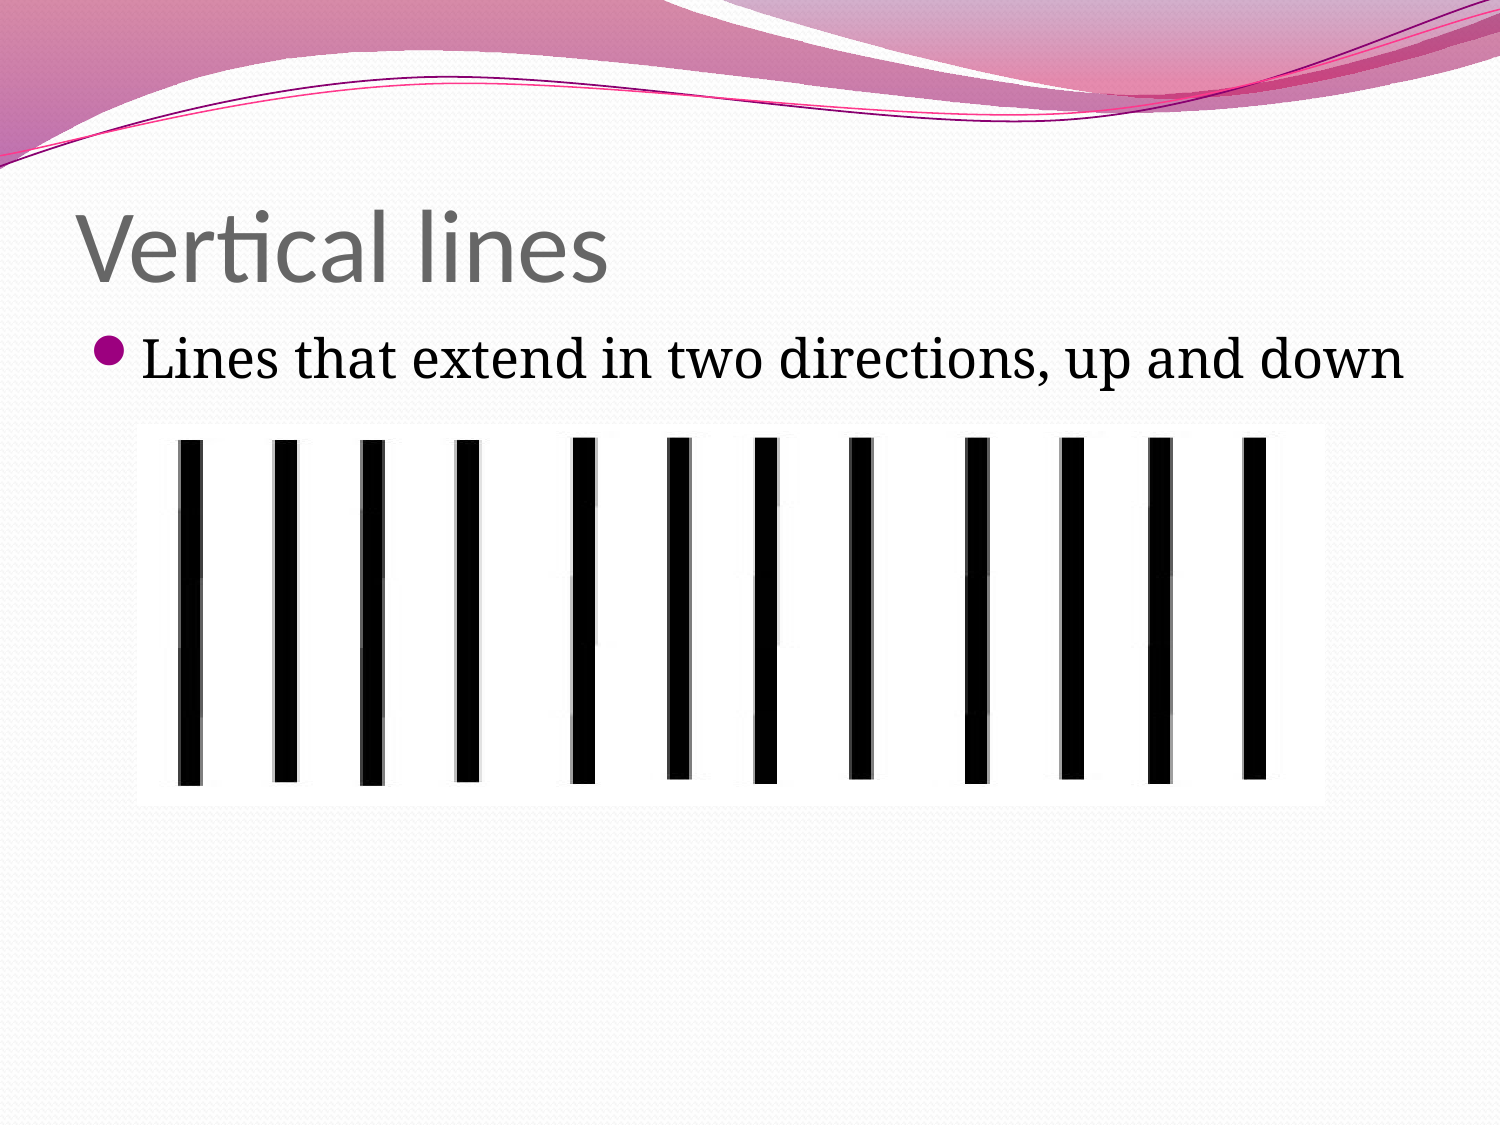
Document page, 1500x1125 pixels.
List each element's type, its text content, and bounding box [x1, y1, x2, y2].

list Lines that extend in two directions, up and down [75, 317, 1425, 1038]
list [130, 426, 1332, 818]
picture [137, 424, 1326, 806]
title Vertical lines [75, 115, 1425, 303]
